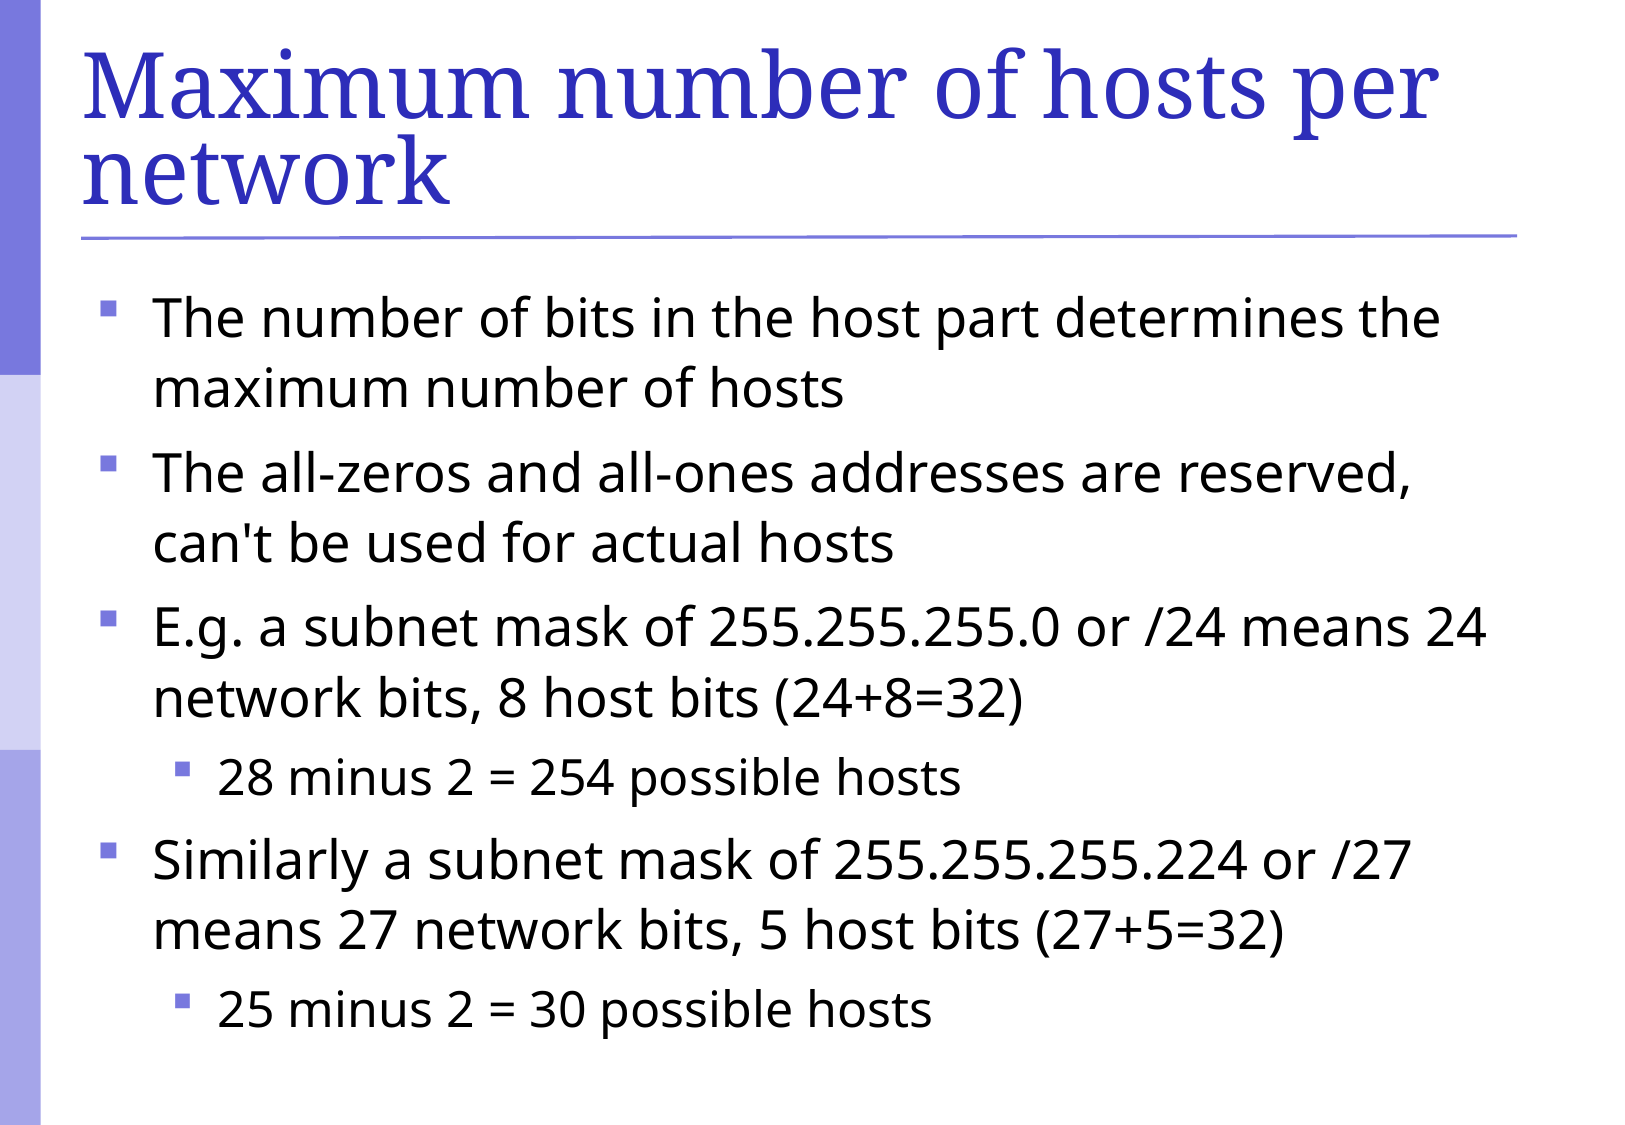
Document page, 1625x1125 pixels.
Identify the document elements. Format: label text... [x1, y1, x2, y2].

list The number of bits in the host part determines the maximum number of hosts The all-zeros and all-ones addresses are reserved, can't be used for actual hosts E.g. a subnet mask of 255.255.255.0 or /24 means 24 network bits, 8 host bits (24+8=32)‏ 28 minus 2 = 254 possible hosts Similarly a subnet mask of 255.255.255.224 or /27 means 27 network bits, 5 host bits (27+5=32)‏ 25 minus 2 = 30 possible hosts [80, 269, 1543, 1013]
title Maximum number of hosts per network [80, 40, 1543, 232]
